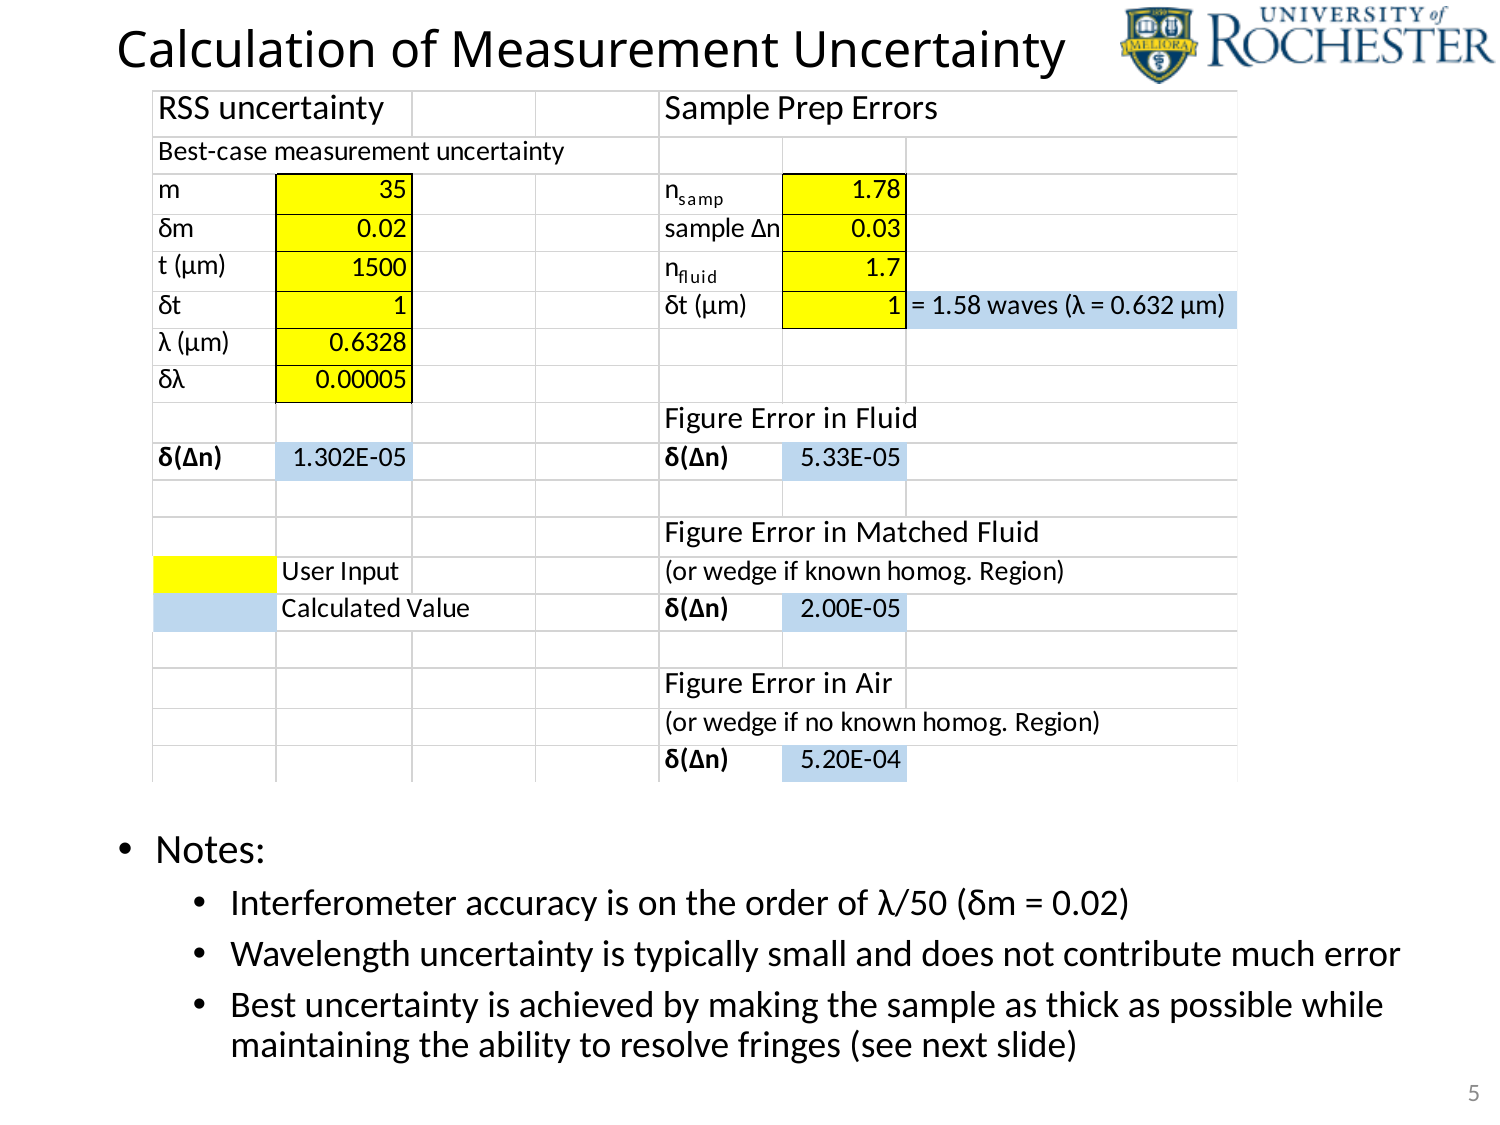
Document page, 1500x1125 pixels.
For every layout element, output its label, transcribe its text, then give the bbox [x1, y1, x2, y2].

picture [1120, 6, 1496, 84]
text_box Notes: Interferometer accuracy is on the order of λ/50 (δm = 0.02) Wavelength uncertainty is typically small and does not contribute much error Best uncertainty is achieved by making the sample as thick as possible while maintaining the ability to resolve fringes (see next slide) [103, 820, 1428, 1078]
title Calculation of Measurement Uncertainty [101, 11, 1396, 91]
slide_number 5 [1157, 1061, 1496, 1122]
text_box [151, 90, 1239, 784]
